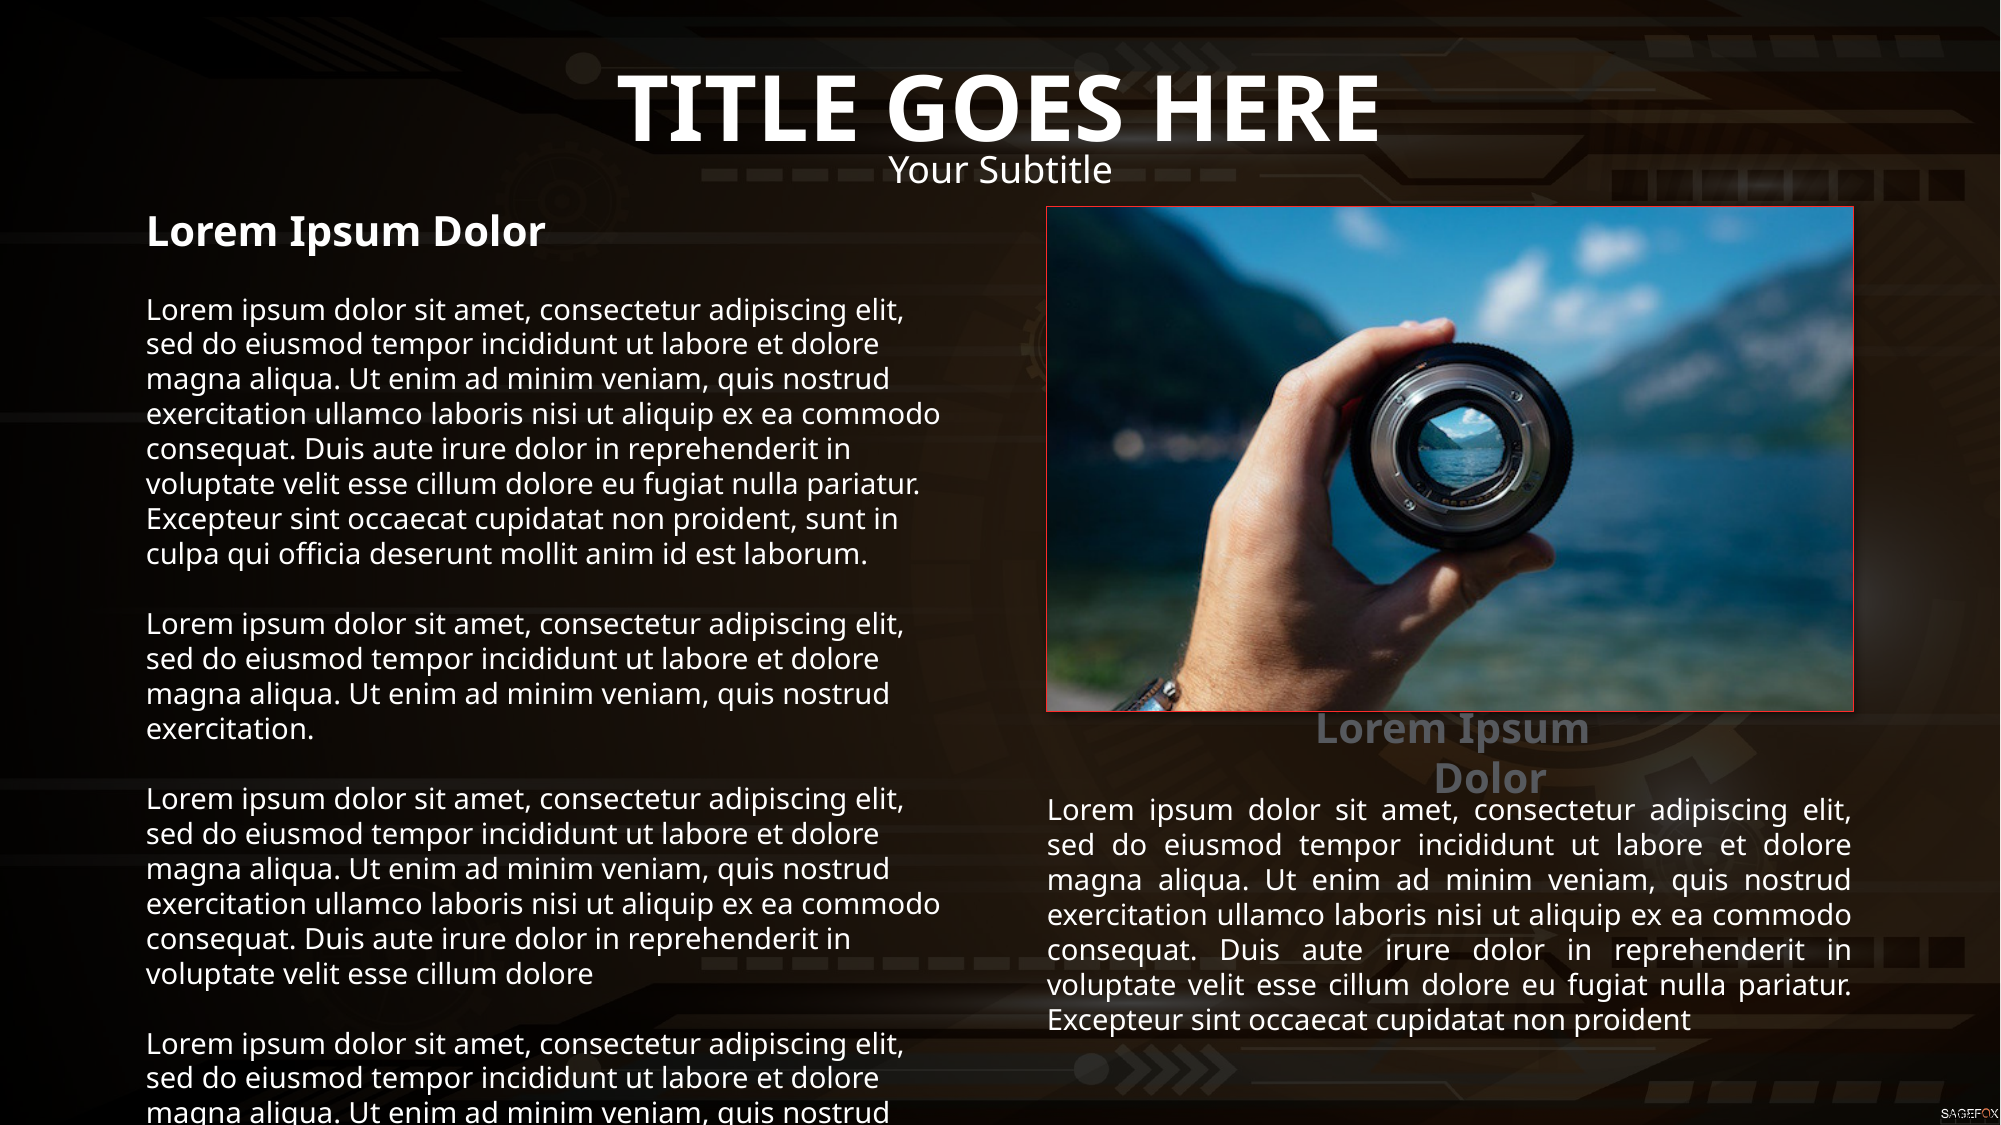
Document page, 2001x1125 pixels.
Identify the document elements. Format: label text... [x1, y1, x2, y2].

text_box Lorem ipsum dolor sit amet, consectetur adipiscing elit, sed do eiusmod tempor incididunt ut labore et dolore magna aliqua. Ut enim ad minim veniam, quis nostrud exercitation ullamco laboris nisi ut aliquip ex ea commodo consequat. Duis aute irure dolor in reprehenderit in voluptate velit esse cillum dolore eu fugiat nulla pariatur. Excepteur sint occaecat cupidatat non proident, sunt in culpa qui officia deserunt mollit anim id est laborum. Lorem ipsum dolor sit amet, consectetur adipiscing elit, sed do eiusmod tempor incididunt ut labore et dolore magna aliqua. Ut enim ad minim veniam, quis nostrud exercitation. Lorem ipsum dolor sit amet, consectetur adipiscing elit, sed do eiusmod tempor incididunt ut labore et dolore magna aliqua. Ut enim ad minim veniam, quis nostrud exercitation ullamco laboris nisi ut aliquip ex ea commodo consequat. Duis aute irure dolor in reprehenderit in voluptate velit esse cillum dolore Lorem ipsum dolor sit amet, consectetur adipiscing elit, sed do eiusmod tempor incididunt ut labore et dolore magna aliqua. Ut enim ad minim veniam, quis nostrud exercitation. [145, 290, 952, 1125]
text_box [548, 42, 1452, 199]
picture [0, 0, 2001, 1125]
text_box Lorem Ipsum Dolor [1272, 729, 1633, 774]
text_box Lorem Ipsum Dolor [145, 207, 952, 252]
text_box Lorem ipsum dolor sit amet, consectetur adipiscing elit, sed do eiusmod tempor incididunt ut labore et dolore magna aliqua. Ut enim ad minim veniam, quis nostrud exercitation ullamco laboris nisi ut aliquip ex ea commodo consequat. Duis aute irure dolor in reprehenderit in voluptate velit esse cillum dolore eu fugiat nulla pariatur. Excepteur sint occaecat cupidatat non proident [1046, 791, 1853, 1036]
